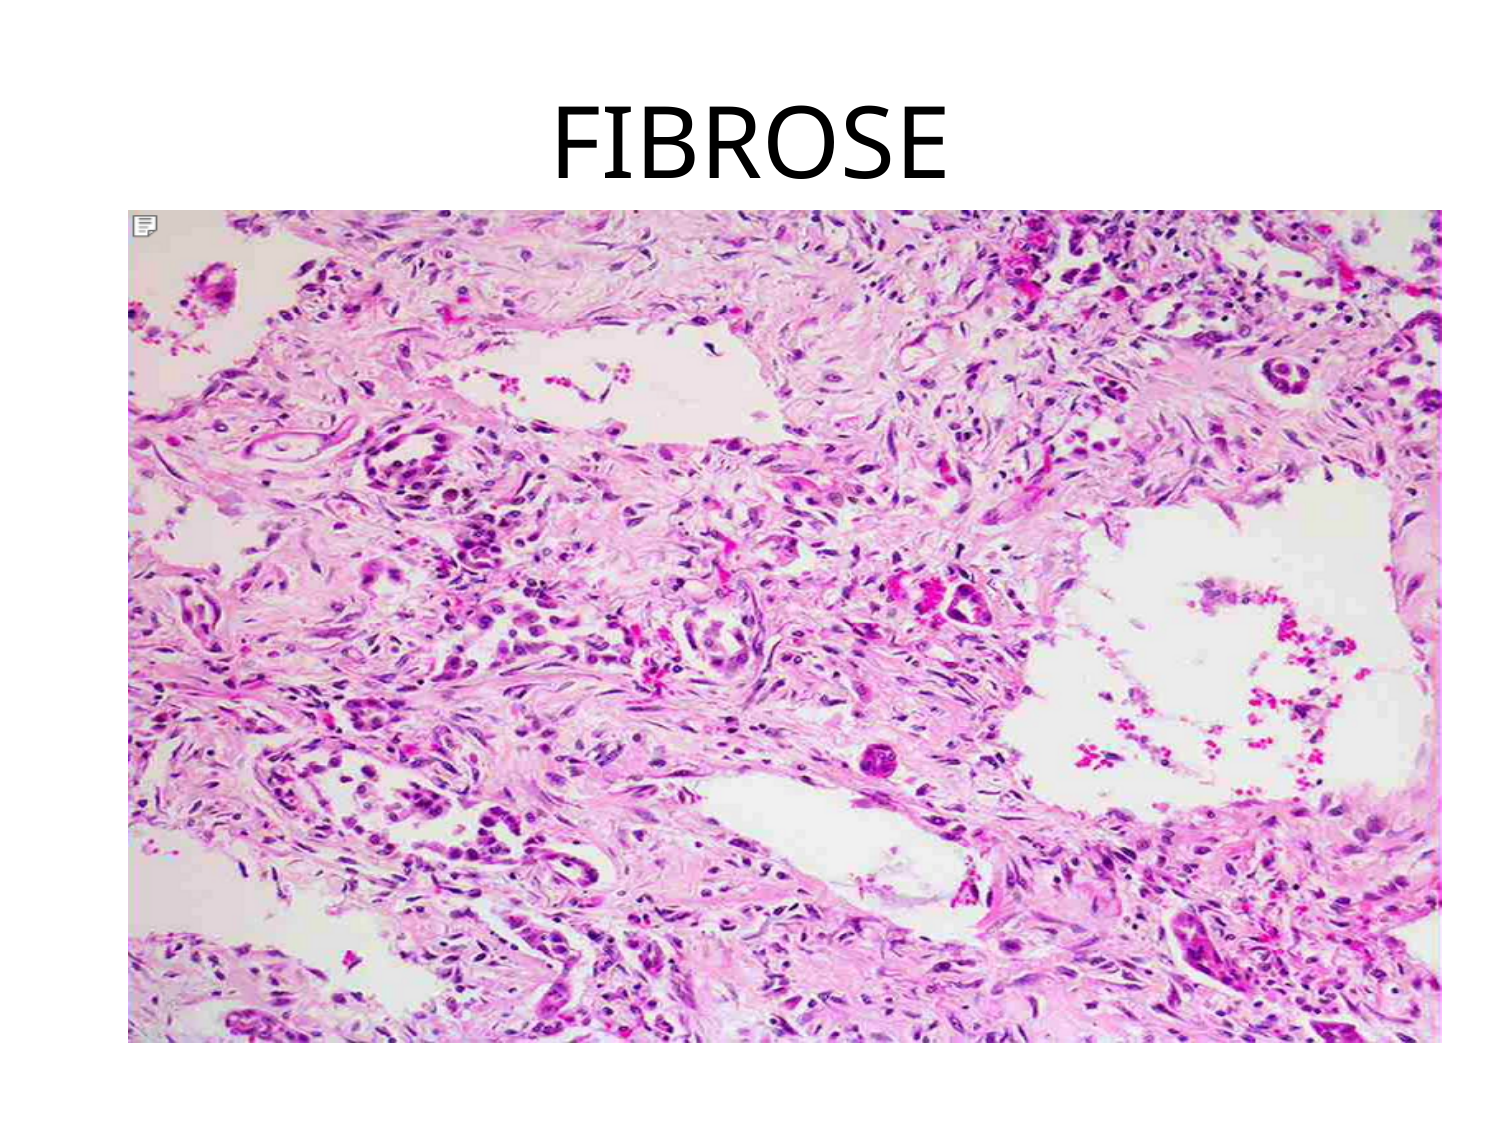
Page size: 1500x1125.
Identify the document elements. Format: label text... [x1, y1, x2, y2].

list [128, 210, 1442, 1043]
title FIBROSE [75, 45, 1425, 233]
